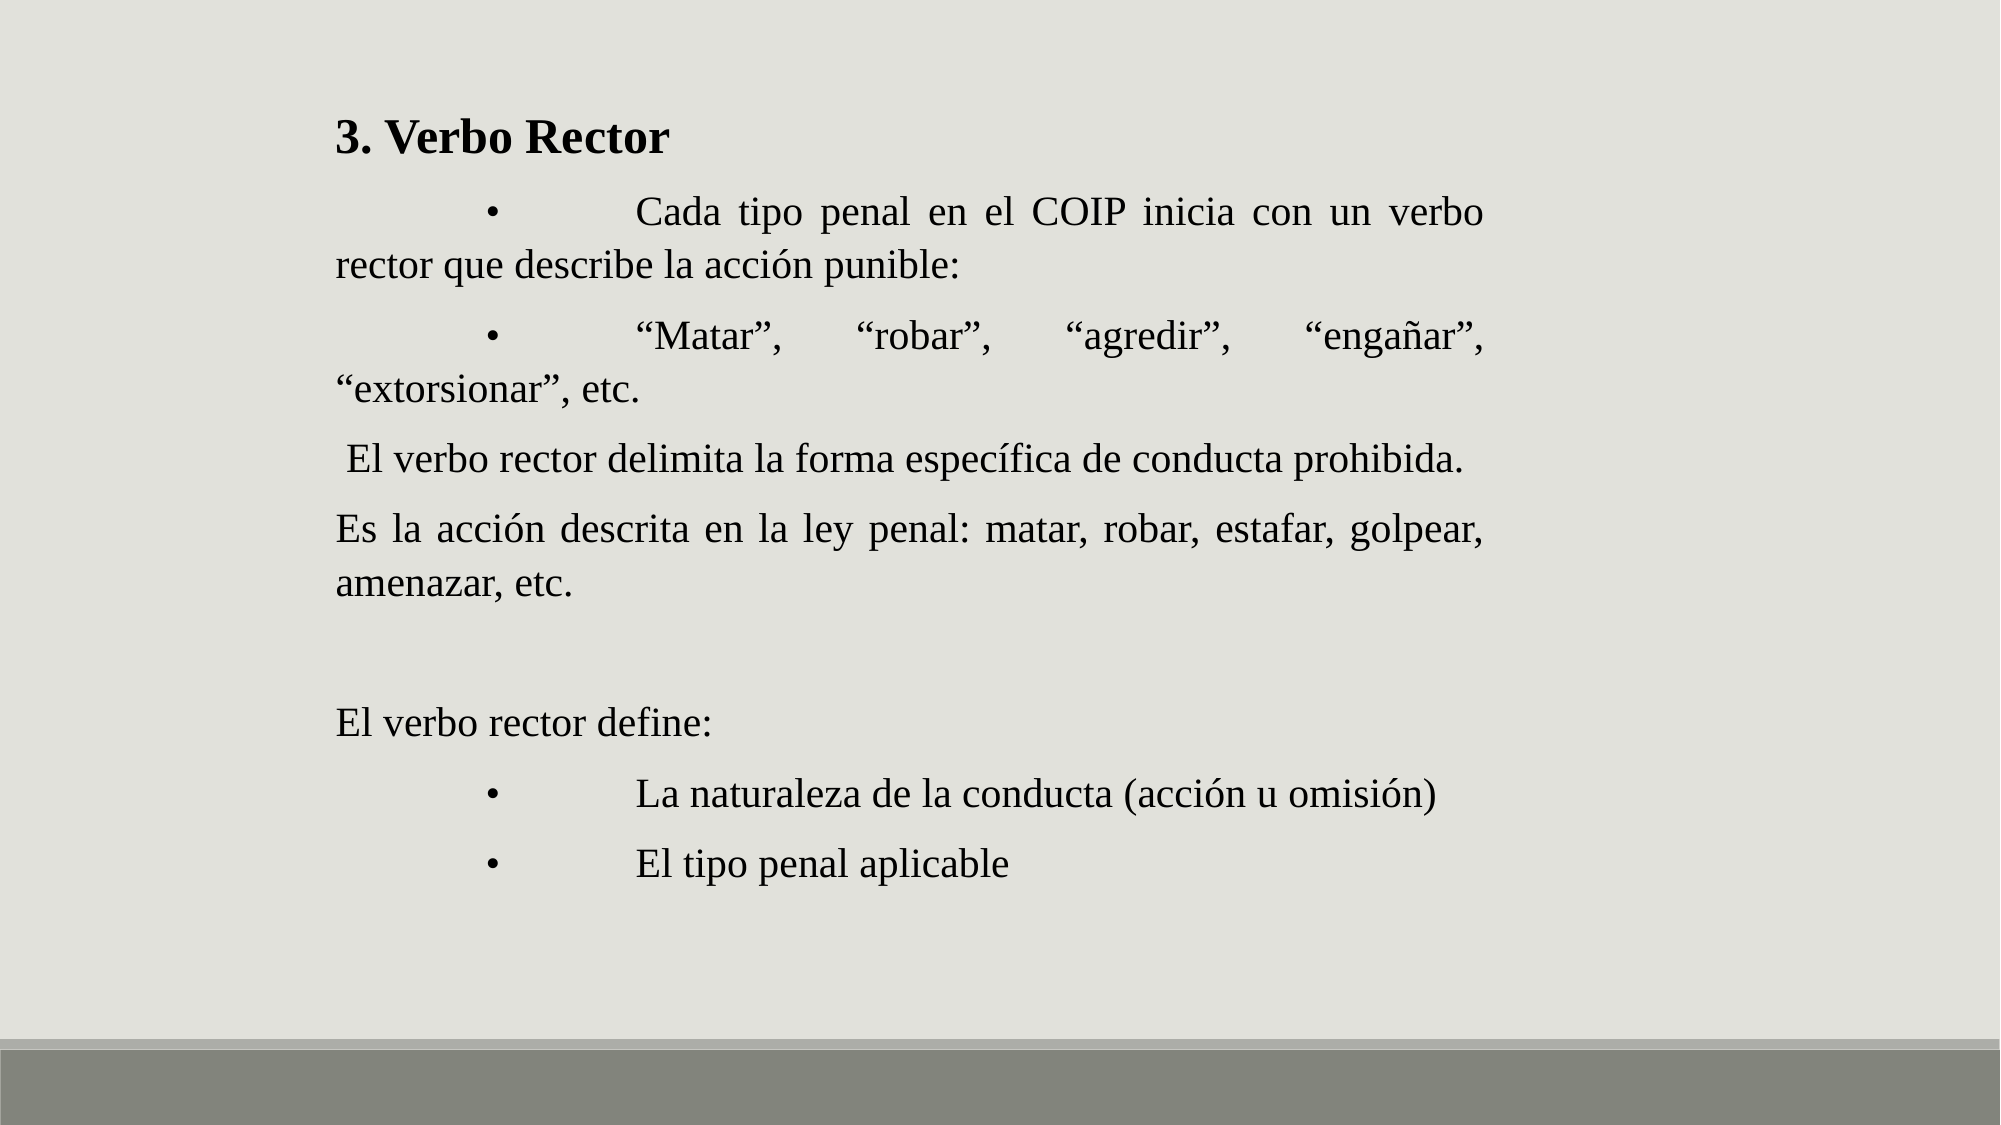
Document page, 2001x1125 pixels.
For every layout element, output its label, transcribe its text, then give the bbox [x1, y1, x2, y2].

text_box 3. Verbo Rector • Cada tipo penal en el COIP inicia con un verbo rector que describe la acción punible: • “Matar”, “robar”, “agredir”, “engañar”, “extorsionar”, etc. El verbo rector delimita la forma específica de conducta prohibida. Es la acción descrita en la ley penal: matar, robar, estafar, golpear, amenazar, etc. El verbo rector define: • La naturaleza de la conducta (acción u omisión) • El tipo penal aplicable [320, 92, 1500, 1017]
